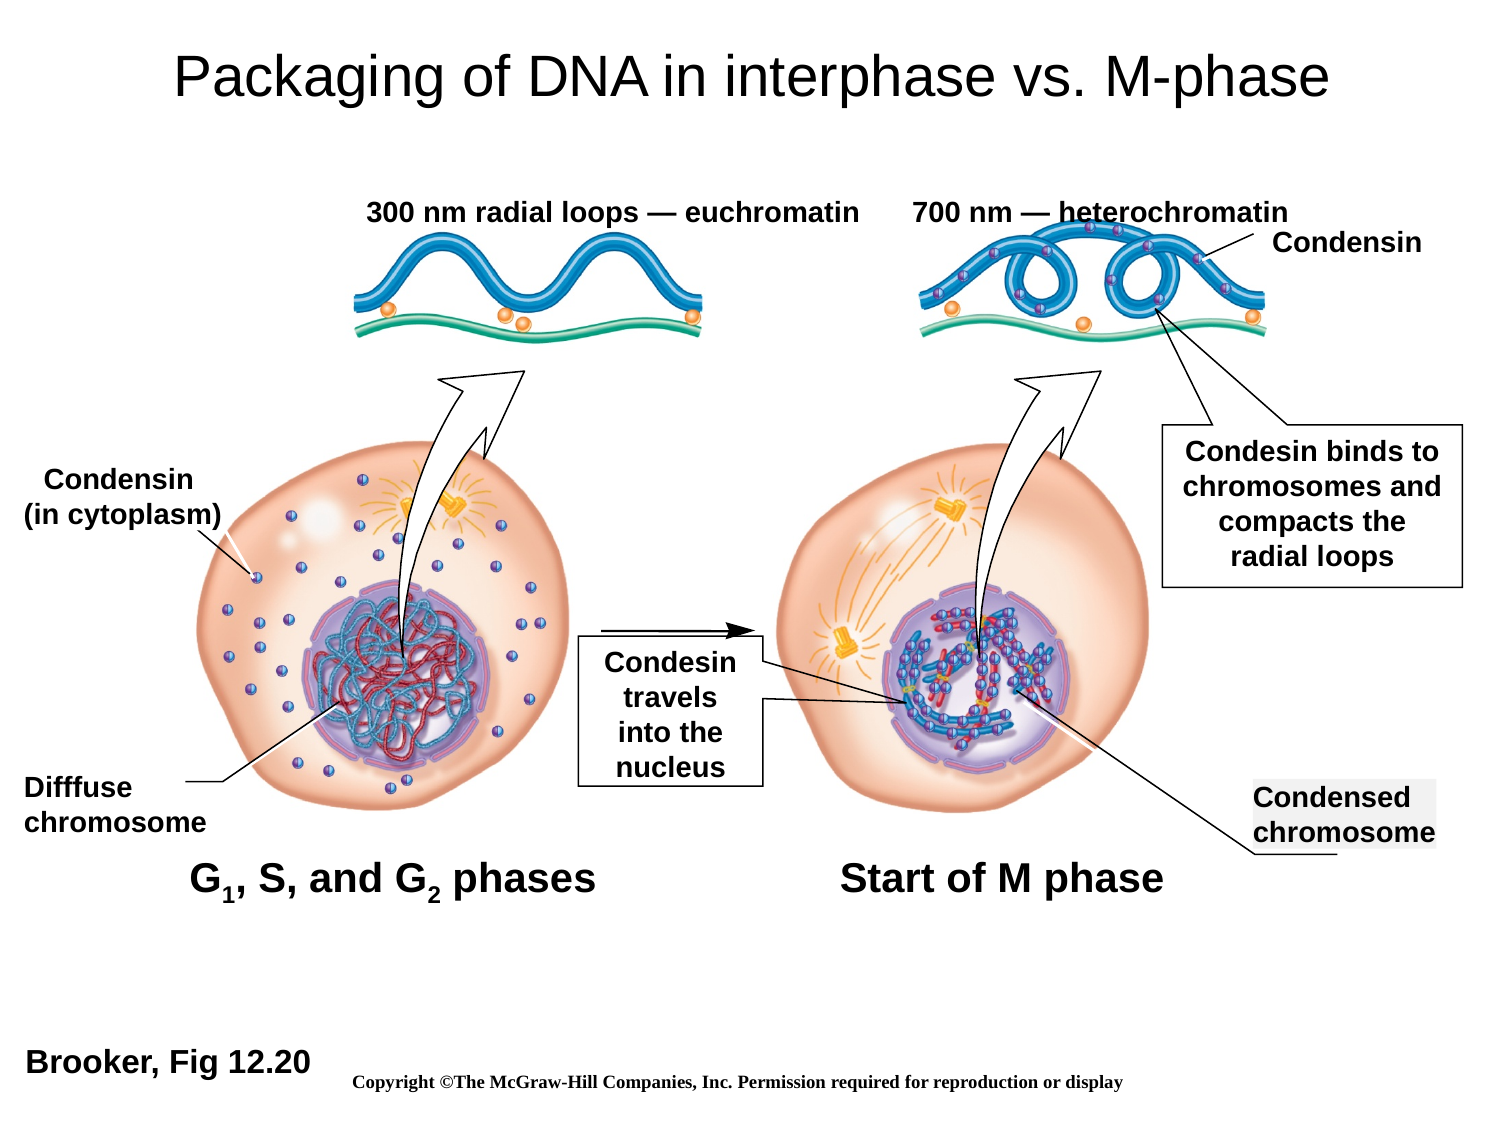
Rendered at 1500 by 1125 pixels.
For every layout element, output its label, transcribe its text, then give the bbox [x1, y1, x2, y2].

text_box Copyright ©The McGraw-Hill Companies, Inc. Permission required for reproduction or display [99, 1062, 1375, 1125]
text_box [1201, 233, 1254, 261]
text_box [600, 621, 756, 640]
text_box Condensed chromosome [1351, 778, 1437, 849]
text_box Difffuse chromosome [23, 768, 208, 839]
text_box Brooker, Fig 12.20 [10, 1033, 436, 1088]
text_box Start of M phase [839, 851, 1165, 902]
text_box Condesin binds to chromosomes and compacts the radial loops [1271, 410, 1463, 588]
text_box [1016, 690, 1346, 867]
text_box 300 nm radial loops — euchromatin [366, 193, 861, 218]
picture [191, 219, 1267, 814]
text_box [181, 701, 340, 787]
text_box G1, S, and G2 phases [189, 851, 597, 909]
text_box Condensin (in cytoplasm) [23, 460, 185, 531]
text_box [121, 463, 254, 579]
title Packaging of DNA in interphase vs. M-phase [115, 0, 1391, 148]
text_box Condensin [1272, 223, 1423, 259]
text_box 700 nm — heterochromatin [912, 193, 1290, 229]
